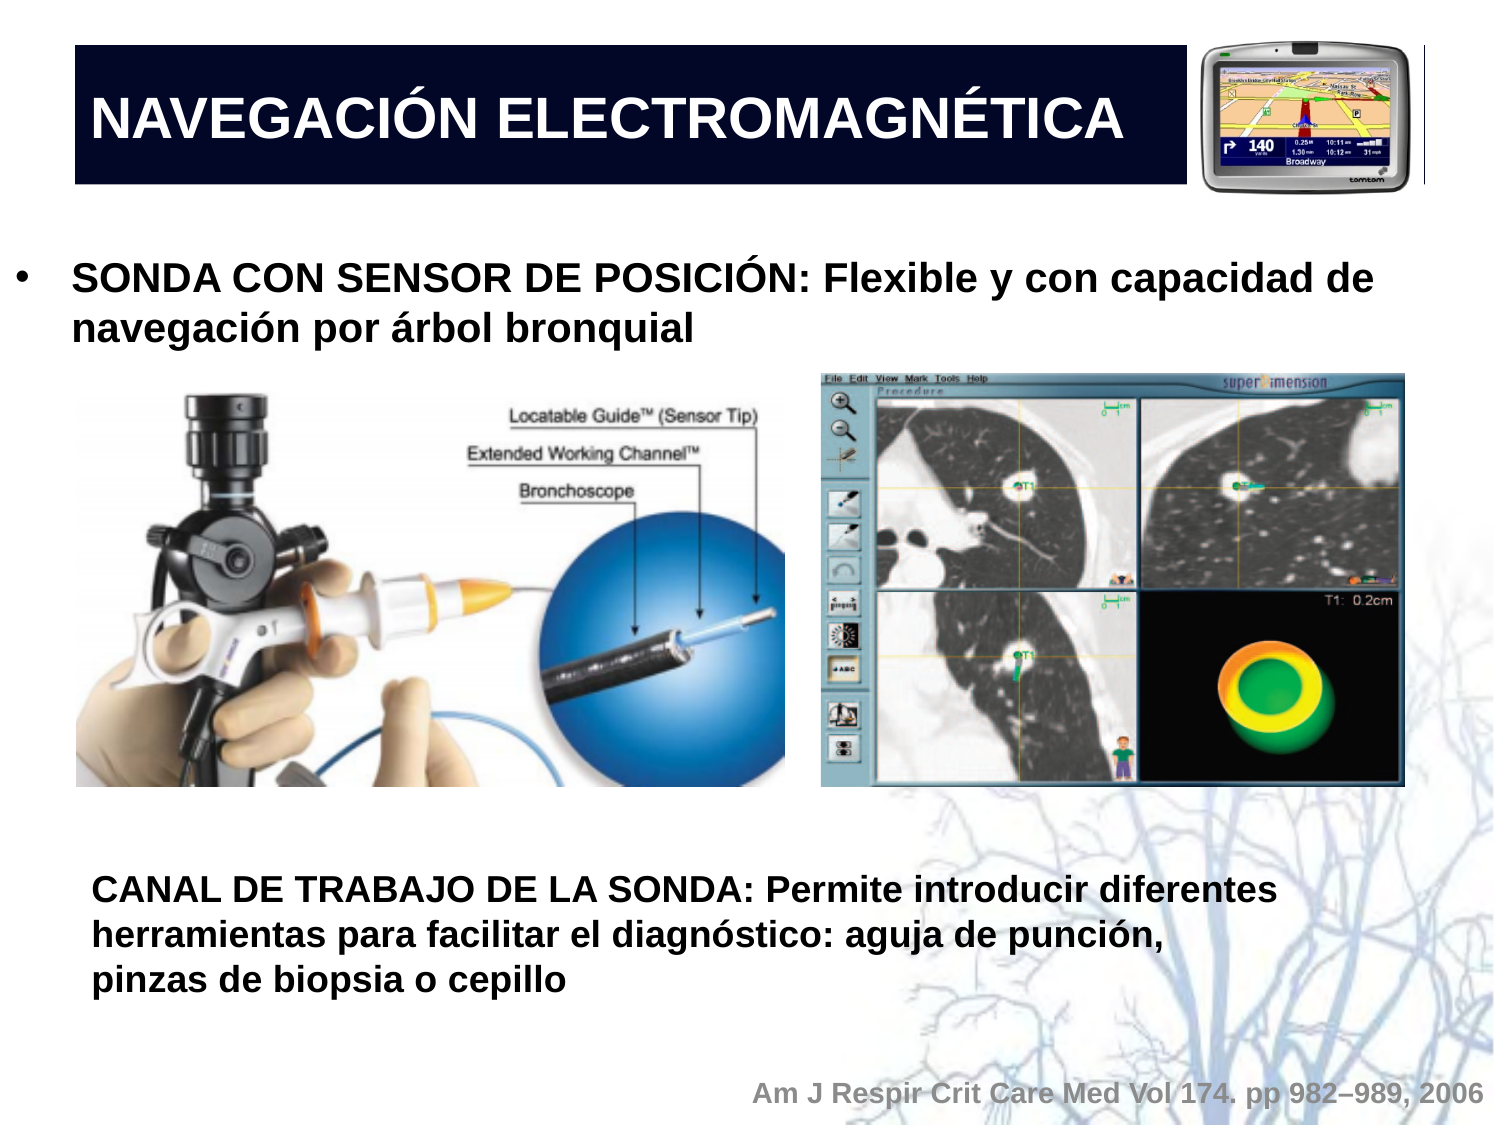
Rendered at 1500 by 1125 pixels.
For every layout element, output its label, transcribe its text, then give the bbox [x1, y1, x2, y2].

picture [0, 0, 1500, 1058]
text_box CANAL DE TRABAJO DE LA SONDA: Permite introducir diferentes herramientas para facilitar el diagnóstico: aguja de punción, pinzas de biopsia o cepillo [76, 857, 1306, 1008]
title NAVEGACIÓN ELECTROMAGNÉTICA [74, 44, 1181, 185]
list SONDA CON SENSOR DE POSICIÓN: Flexible y con capacidad de navegación por árbol bronquial [0, 243, 1448, 374]
footer Am J Respir Crit Care Med Vol 174. pp 982–989, 2006 [0, 1058, 1500, 1125]
